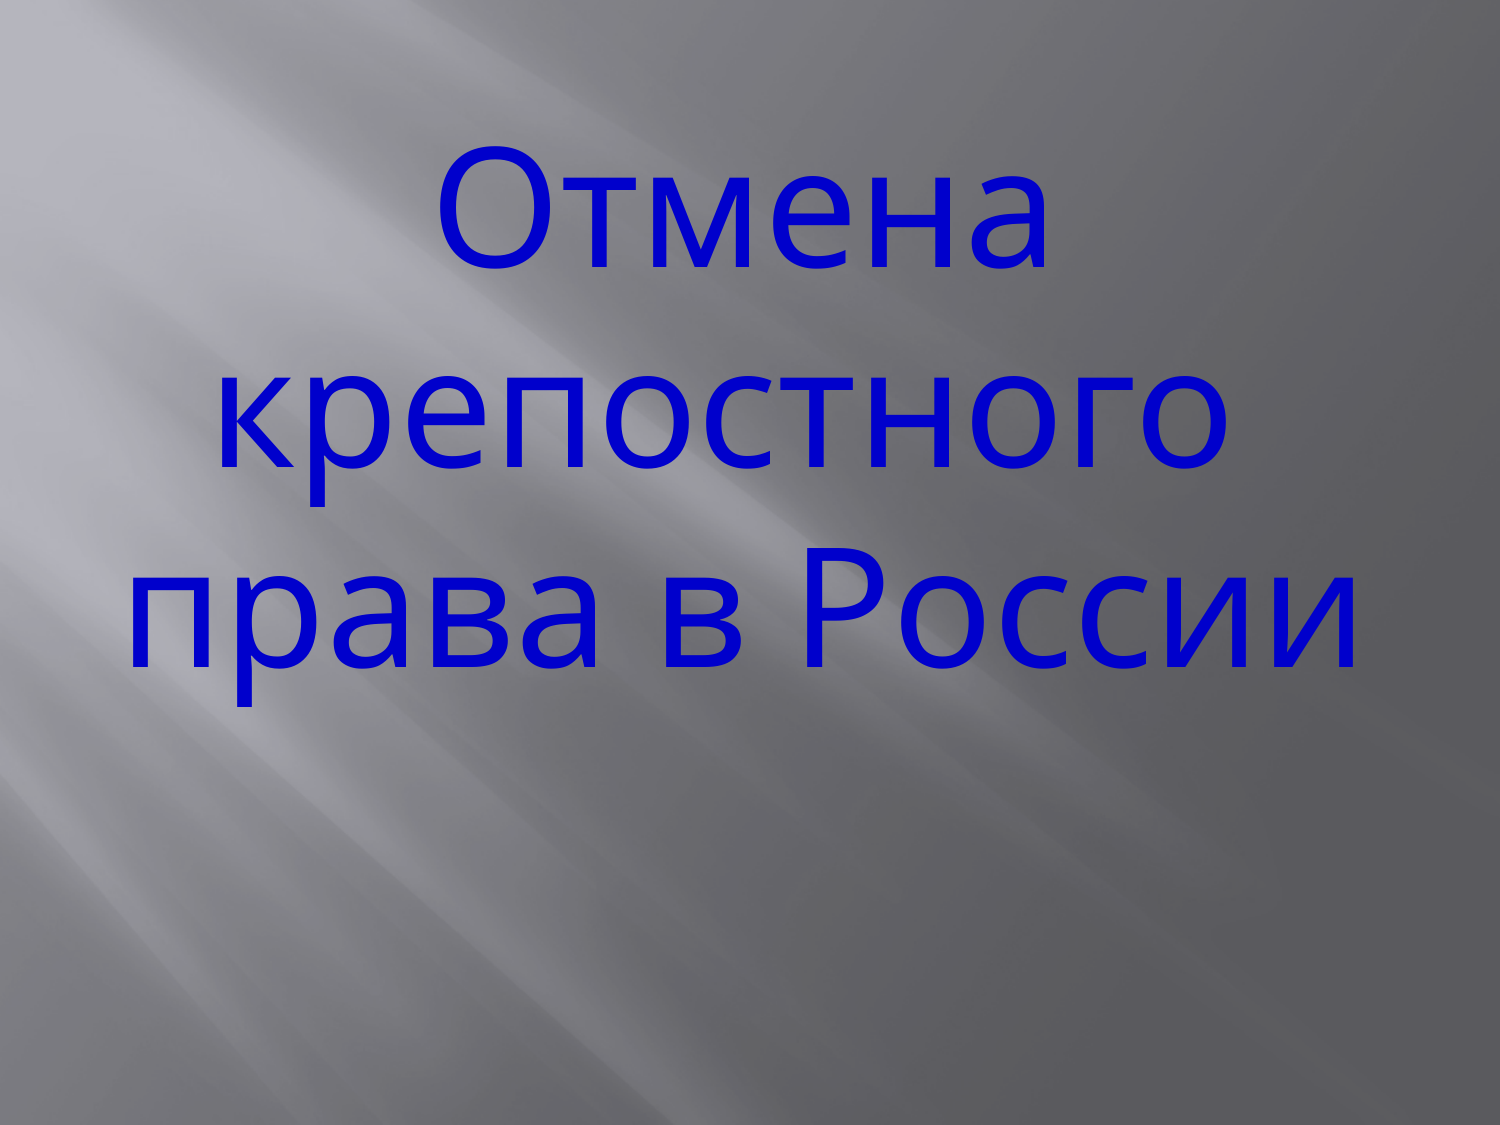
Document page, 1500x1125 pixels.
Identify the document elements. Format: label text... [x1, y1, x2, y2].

text_box Отмена крепостного права в России [70, 93, 1418, 709]
